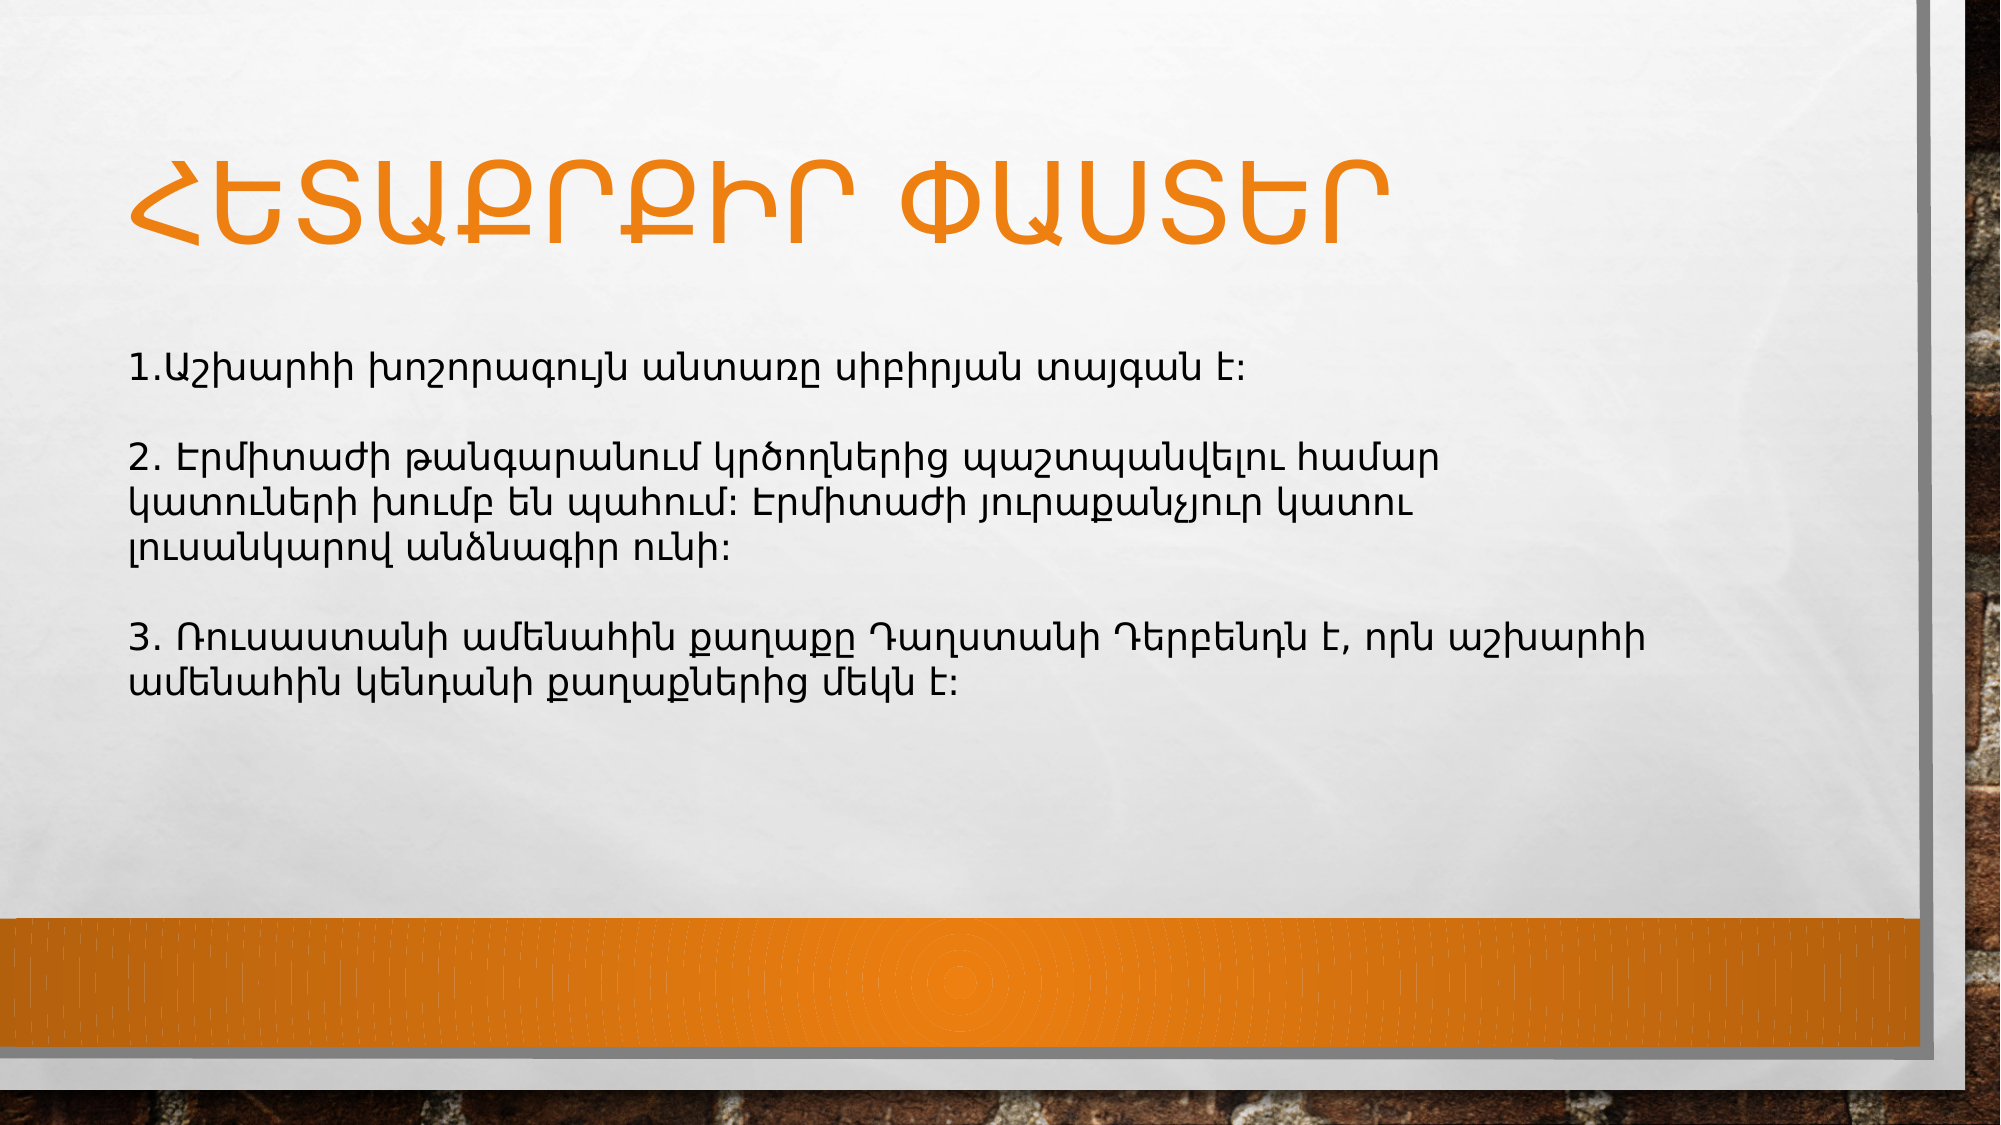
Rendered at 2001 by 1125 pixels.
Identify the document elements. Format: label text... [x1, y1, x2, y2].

title Հետաքրքիր փաստեր [112, 112, 1818, 302]
picture [0, 0, 2000, 1125]
text_box 1․Աշխարհի խոշորագույն անտառը սիբիրյան տայգան է: 2․ ​​Էրմիտաժի թանգարանում կրծողներից պաշտպանվելու համար կատուների խումբ են պահում: Էրմիտաժի յուրաքանչյուր կատու լուսանկարով անձնագիր ունի: 3․ Ռուսաստանի ամենահին քաղաքը Դաղստանի Դերբենդն է, որն աշխարհի ամենահին կենդանի քաղաքներից մեկն է: [112, 335, 1700, 711]
